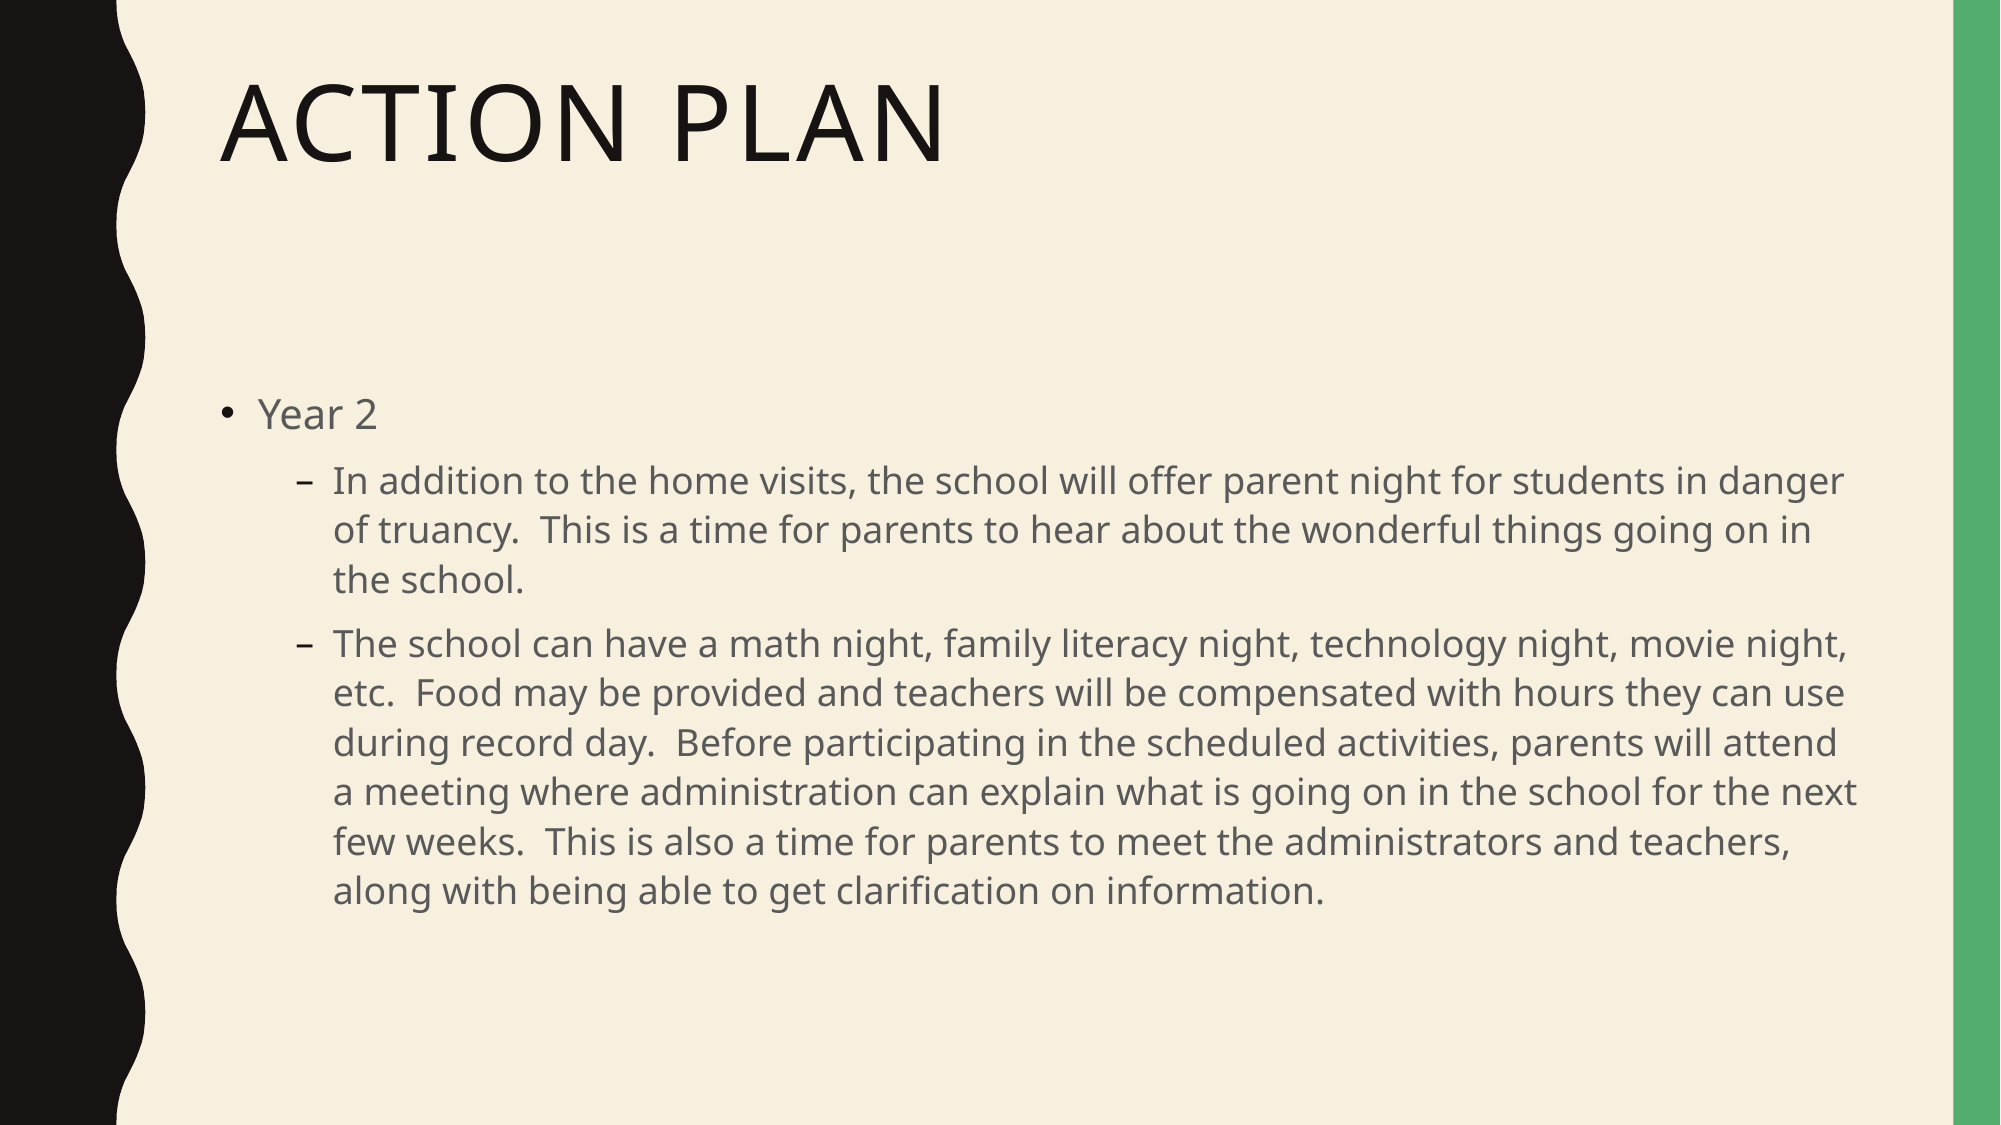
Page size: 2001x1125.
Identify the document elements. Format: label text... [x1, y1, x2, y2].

title Action Plan [205, 62, 1875, 308]
list Year 2 In addition to the home visits, the school will offer parent night for students in danger of truancy. This is a time for parents to hear about the wonderful things going on in the school. The school can have a math night, family literacy night, technology night, movie night, etc. Food may be provided and teachers will be compensated with hours they can use during record day. Before participating in the scheduled activities, parents will attend a meeting where administration can explain what is going on in the school for the next few weeks. This is also a time for parents to meet the administrators and teachers, along with being able to get clarification on information. [205, 375, 1875, 965]
